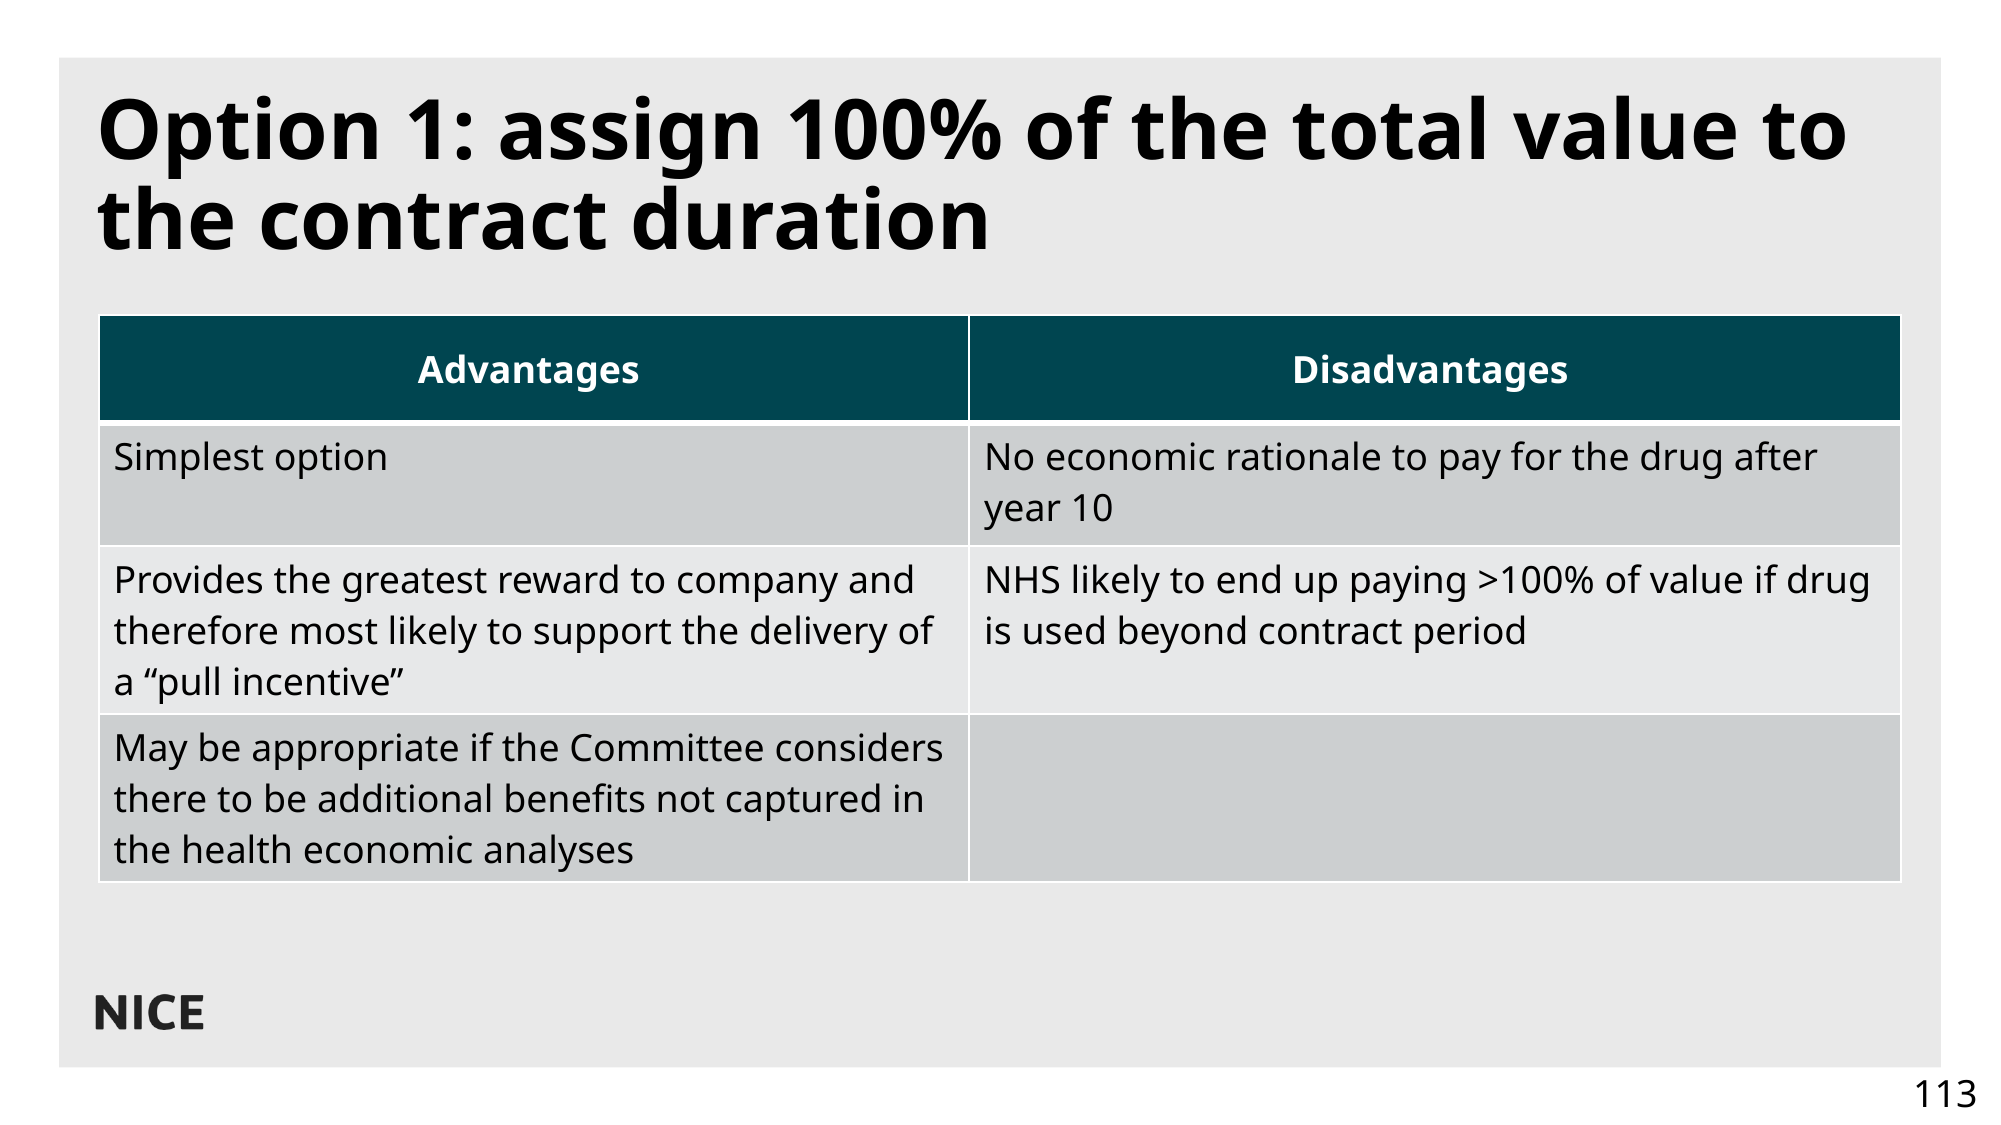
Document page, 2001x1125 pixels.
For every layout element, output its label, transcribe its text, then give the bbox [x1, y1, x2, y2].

table_cell Simplest option [100, 426, 968, 545]
table_header Disadvantages [970, 316, 1900, 420]
table_cell No economic rationale to pay for the drug after year 10 [970, 426, 1900, 545]
table_header Advantages [100, 316, 968, 420]
table_cell [970, 715, 1900, 881]
table_cell NHS likely to end up paying >100% of value if drug is used beyond contract period [970, 547, 1900, 713]
table_cell May be appropriate if the Committee considers there to be additional benefits not captured in the health economic analyses [100, 715, 968, 881]
title Option 1: assign 100% of the total value to the contract duration [81, 79, 1899, 290]
table_cell Provides the greatest reward to company and therefore most likely to support the delivery of a “pull incentive” [100, 547, 968, 713]
picture [94, 993, 205, 1030]
